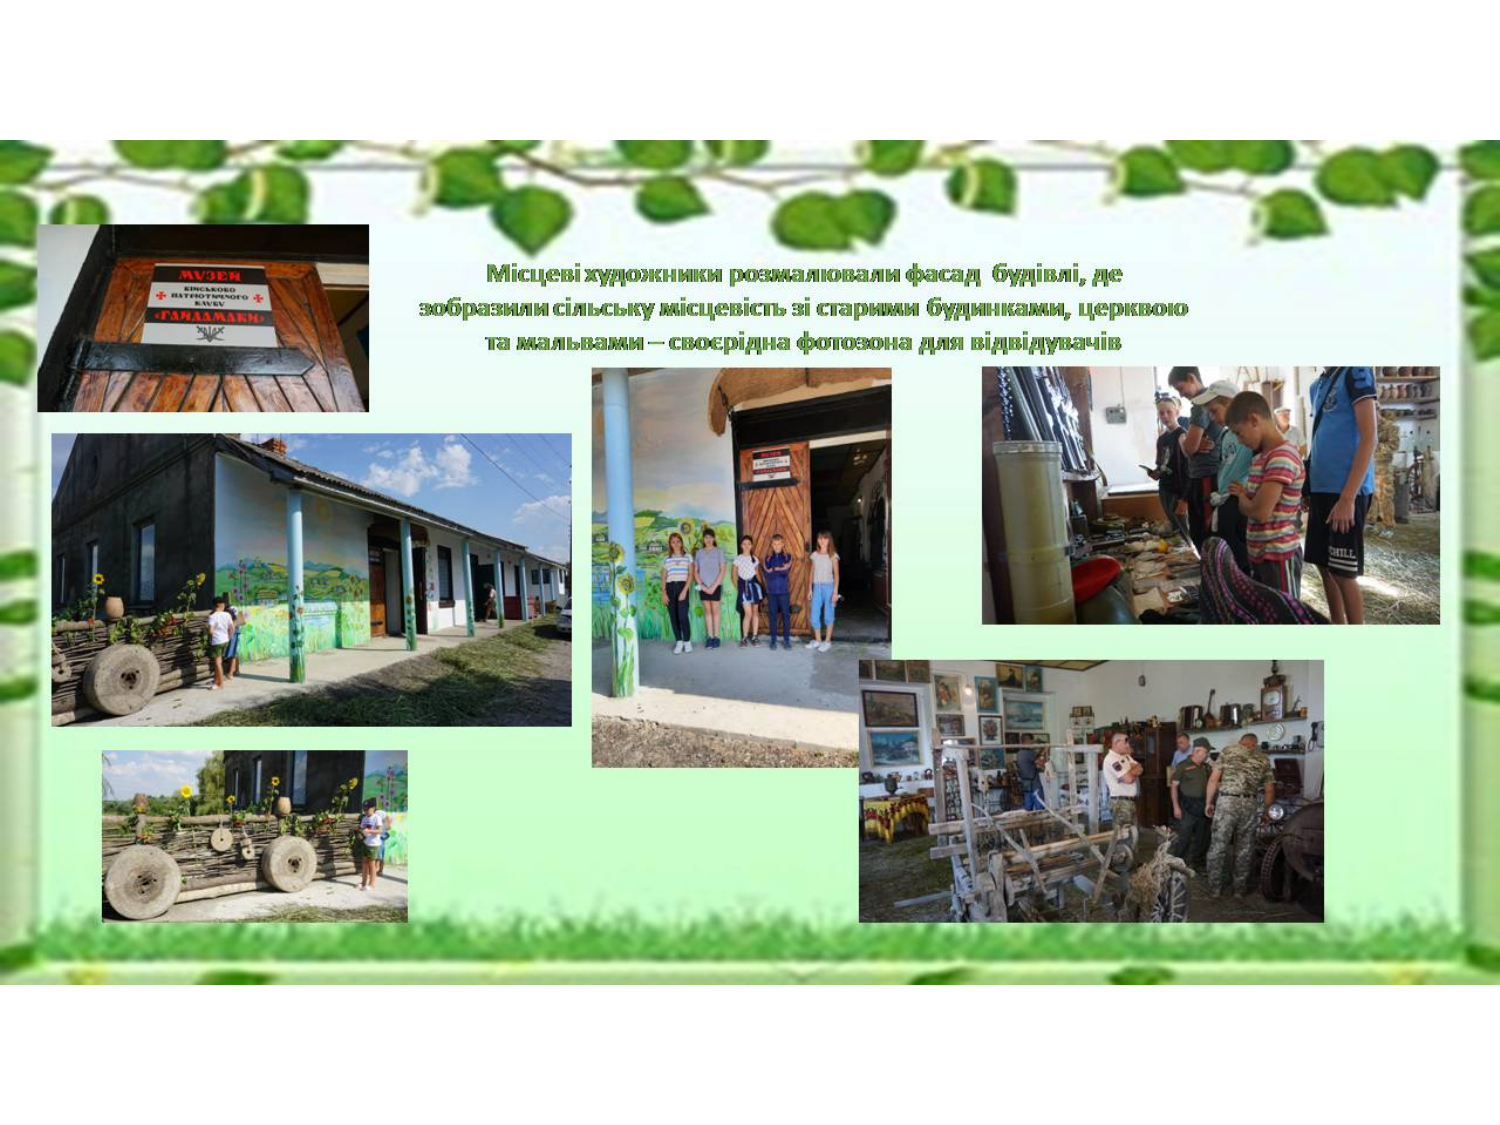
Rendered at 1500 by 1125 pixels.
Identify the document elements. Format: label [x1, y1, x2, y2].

picture [0, 140, 1500, 985]
